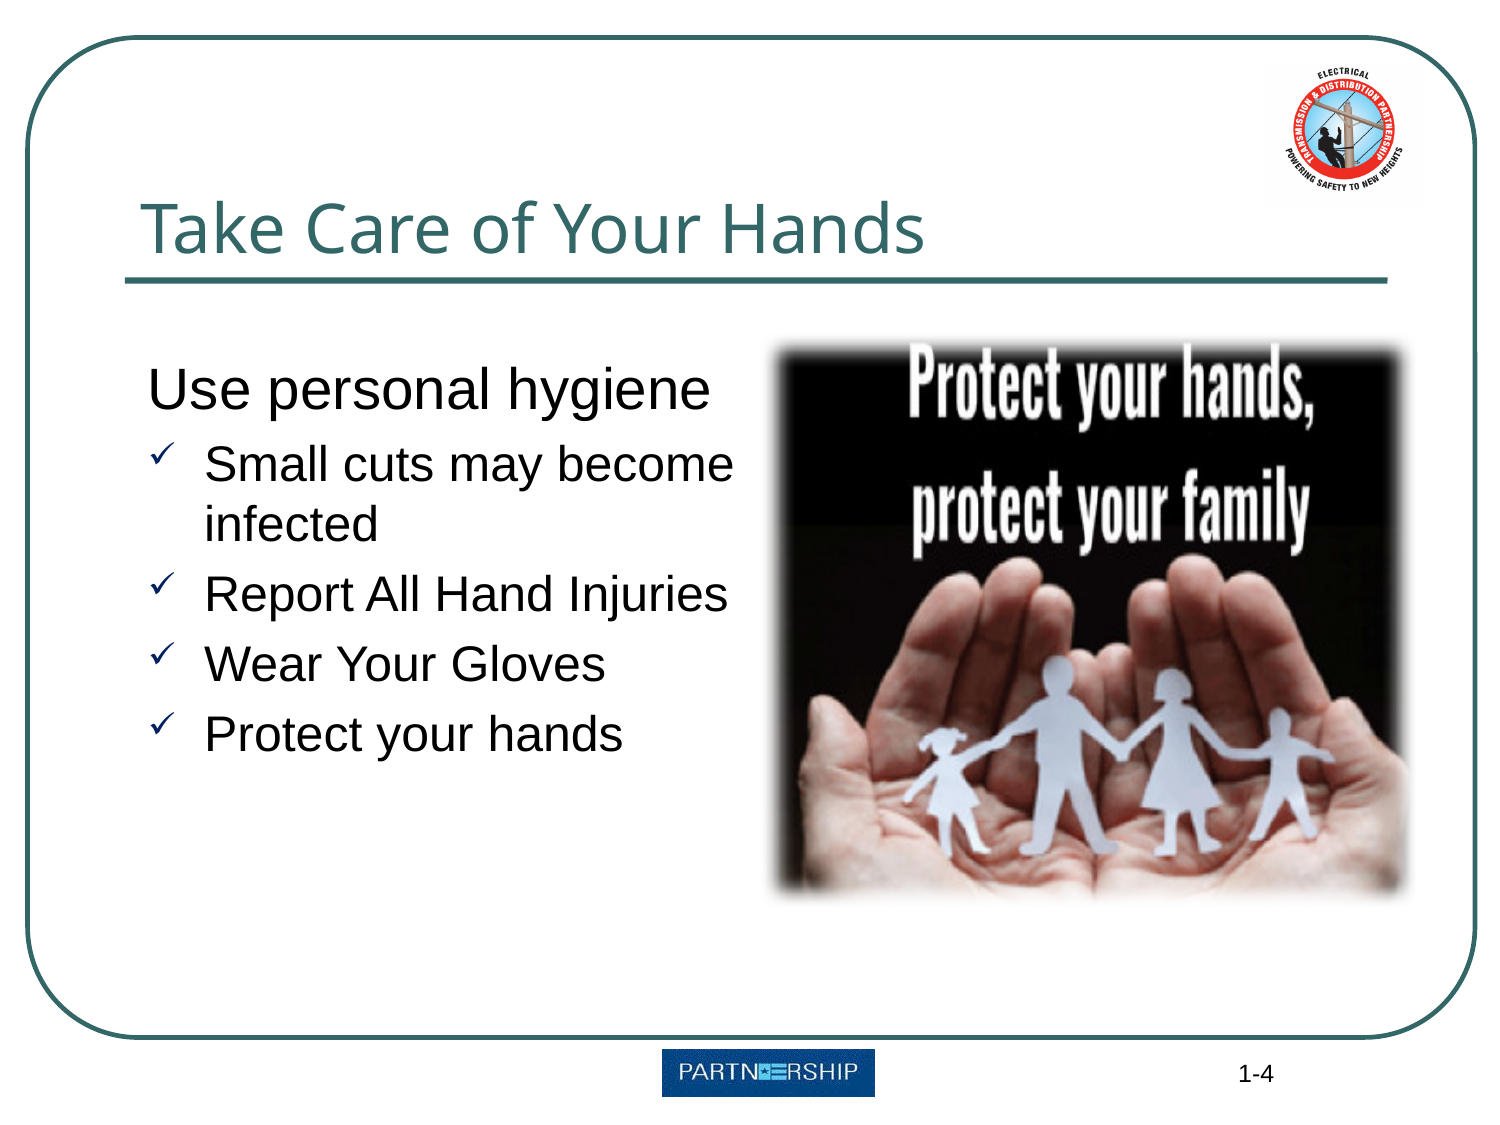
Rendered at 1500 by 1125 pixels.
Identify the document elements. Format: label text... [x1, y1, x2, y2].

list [760, 331, 1416, 907]
title Take Care of Your Hands [125, 87, 1388, 275]
picture [662, 1049, 875, 1097]
slide_number 1-4 [1124, 1049, 1388, 1125]
list Use personal hygiene Small cuts may become infected Report All Hand Injuries Wear Your Gloves Protect your hands [132, 343, 752, 973]
